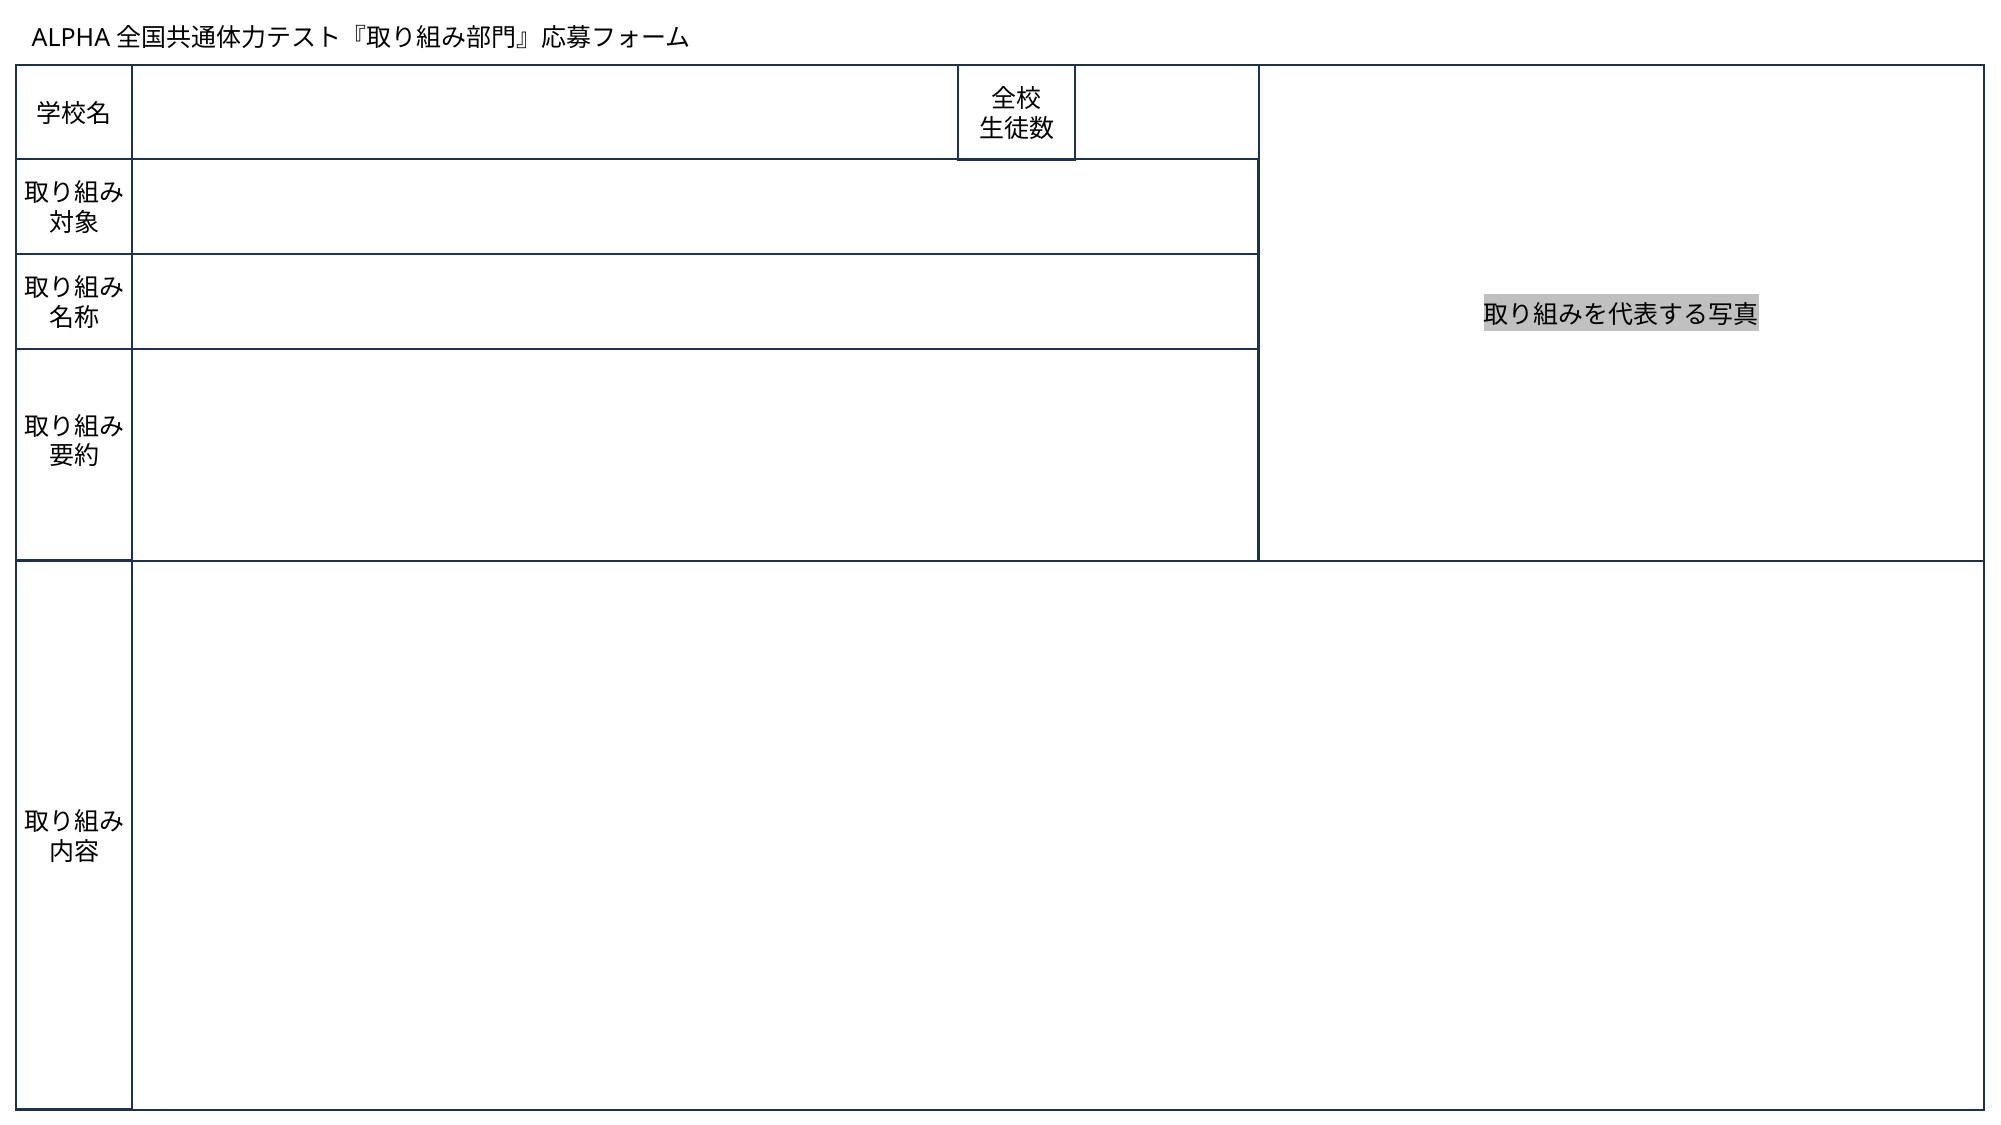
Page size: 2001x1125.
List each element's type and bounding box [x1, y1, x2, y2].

text_box [135, 564, 1985, 1108]
text_box [135, 253, 1260, 346]
text_box [135, 66, 956, 160]
text_box [1074, 63, 1260, 160]
text_box [135, 160, 1260, 253]
text_box [135, 346, 1260, 561]
